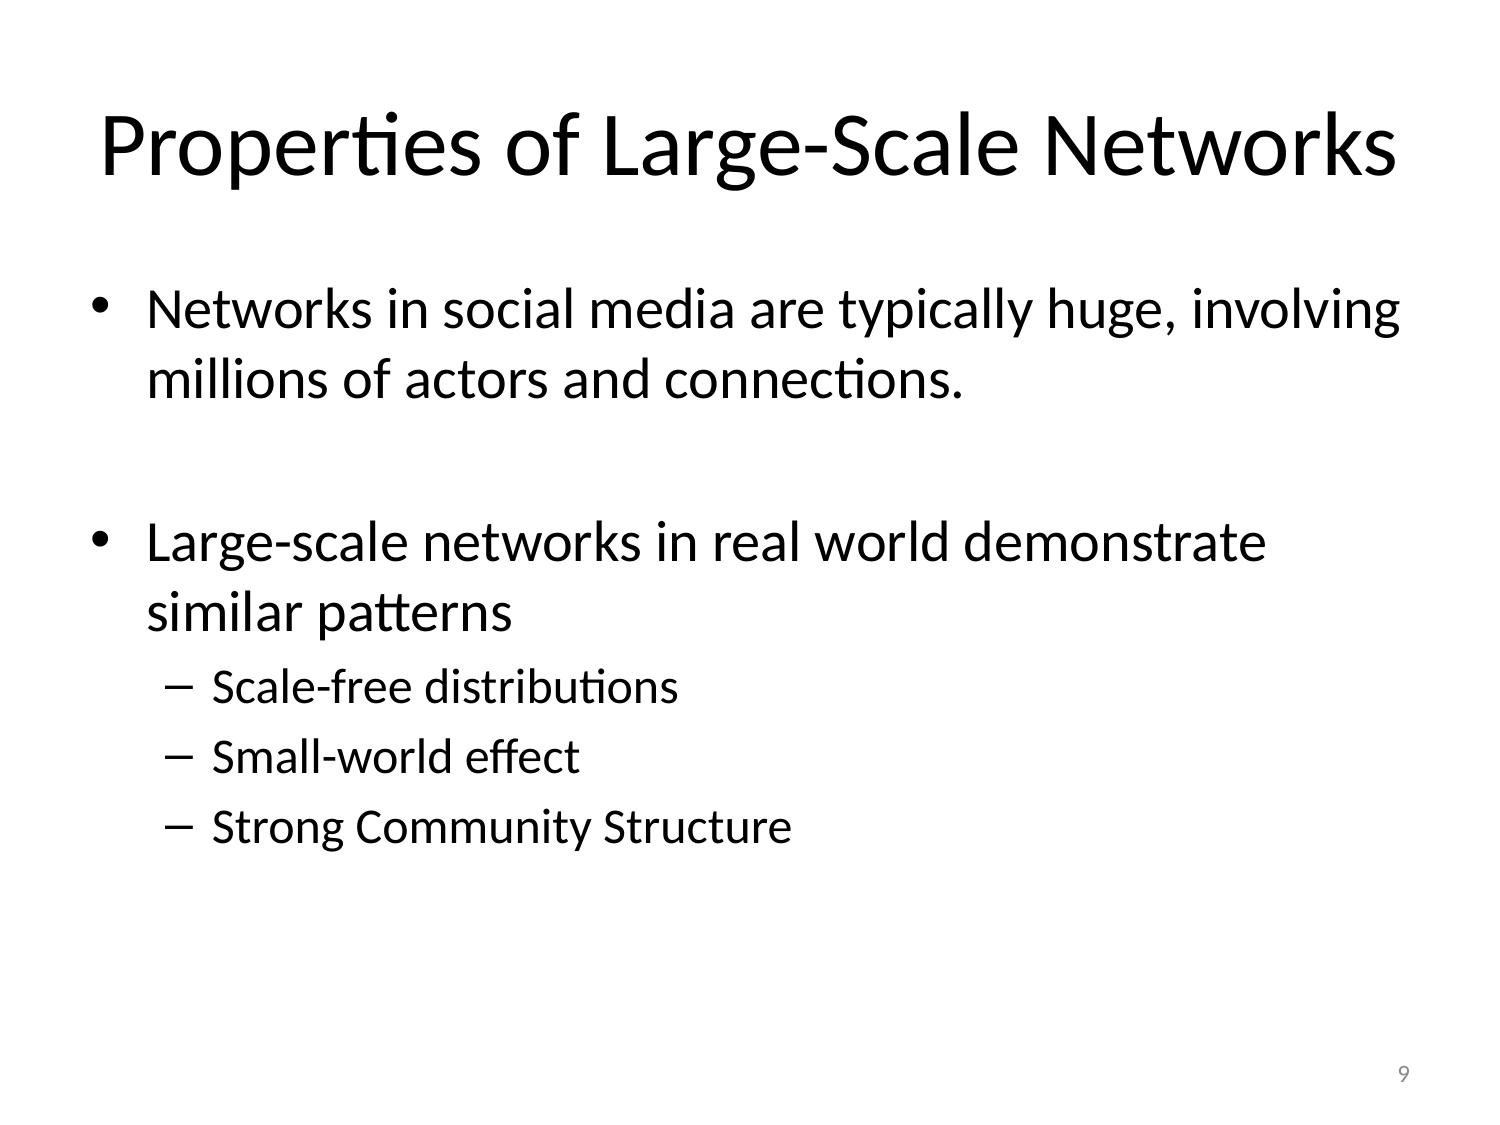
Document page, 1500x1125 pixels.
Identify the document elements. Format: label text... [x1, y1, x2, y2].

list Networks in social media are typically huge, involving millions of actors and connections. Large-scale networks in real world demonstrate similar patterns Scale-free distributions Small-world effect Strong Community Structure [74, 262, 1426, 1006]
title Properties of Large-Scale Networks [74, 44, 1426, 233]
slide_number 9 [1074, 1042, 1425, 1103]
